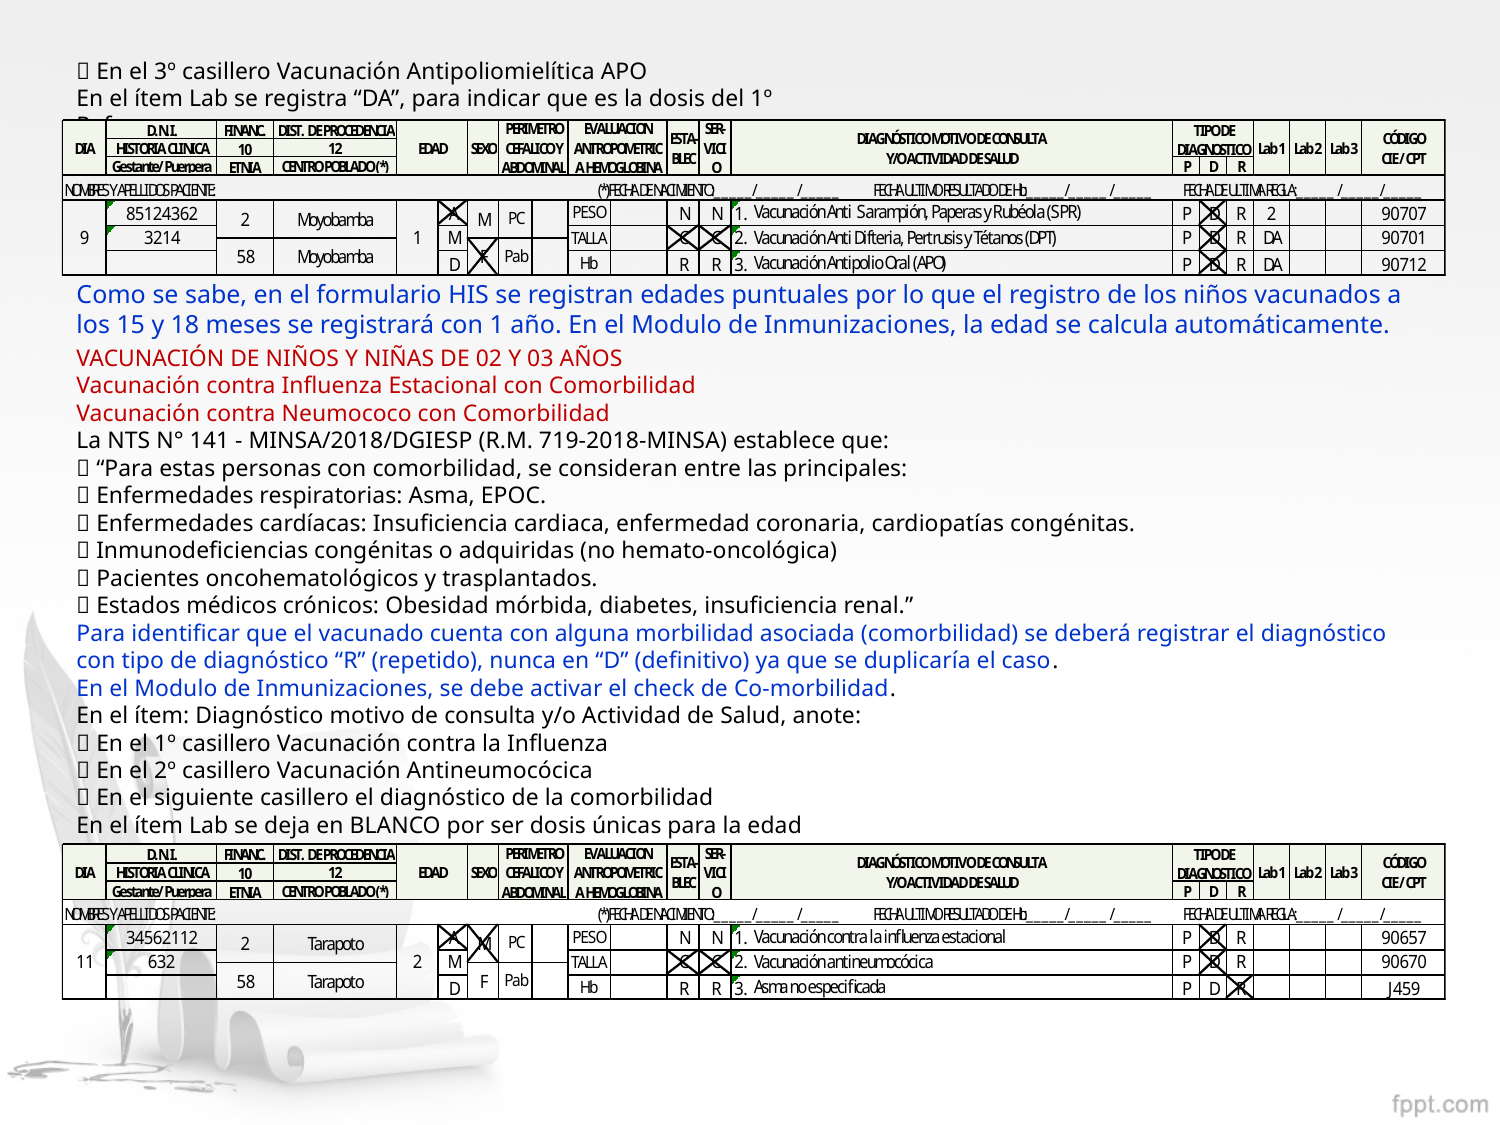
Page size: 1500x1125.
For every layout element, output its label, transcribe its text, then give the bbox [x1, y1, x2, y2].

text_box VACUNACIÓN DE NIÑOS Y NIÑAS DE 02 Y 03 AÑOS Vacunación contra Influenza Estacional con Comorbilidad Vacunación contra Neumococo con Comorbilidad La NTS N° 141 - MINSA/2018/DGIESP (R.M. 719-2018-MINSA) establece que:  “Para estas personas con comorbilidad, se consideran entre las principales:  Enfermedades respiratorias: Asma, EPOC.  Enfermedades cardíacas: Insuficiencia cardiaca, enfermedad coronaria, cardiopatías congénitas.  Inmunodeficiencias congénitas o adquiridas (no hemato-oncológica)  Pacientes oncohematológicos y trasplantados.  Estados médicos crónicos: Obesidad mórbida, diabetes, insuficiencia renal.” Para identificar que el vacunado cuenta con alguna morbilidad asociada (comorbilidad) se deberá registrar el diagnóstico con tipo de diagnóstico “R” (repetido), nunca en “D” (definitivo) ya que se duplicaría el caso. En el Modulo de Inmunizaciones, se debe activar el check de Co-morbilidad. En el ítem: Diagnóstico motivo de consulta y/o Actividad de Salud, anote:  En el 1º casillero Vacunación contra la Influenza  En el 2º casillero Vacunación Antineumocócica  En el siguiente casillero el diagnóstico de la comorbilidad En el ítem Lab se deja en BLANCO por ser dosis únicas para la edad [61, 308, 1447, 843]
text_box Como se sabe, en el formulario HIS se registran edades puntuales por lo que el registro de los niños vacunados a los 15 y 18 meses se registrará con 1 año. En el Modulo de Inmunizaciones, la edad se calcula automáticamente. [61, 277, 1447, 308]
picture [61, 843, 1448, 1002]
picture [61, 119, 1448, 277]
text_box  En el 3º casillero Vacunación Antipoliomielítica APO En el ítem Lab se registra “DA”, para indicar que es la dosis del 1º Refuerzo [61, 48, 812, 119]
